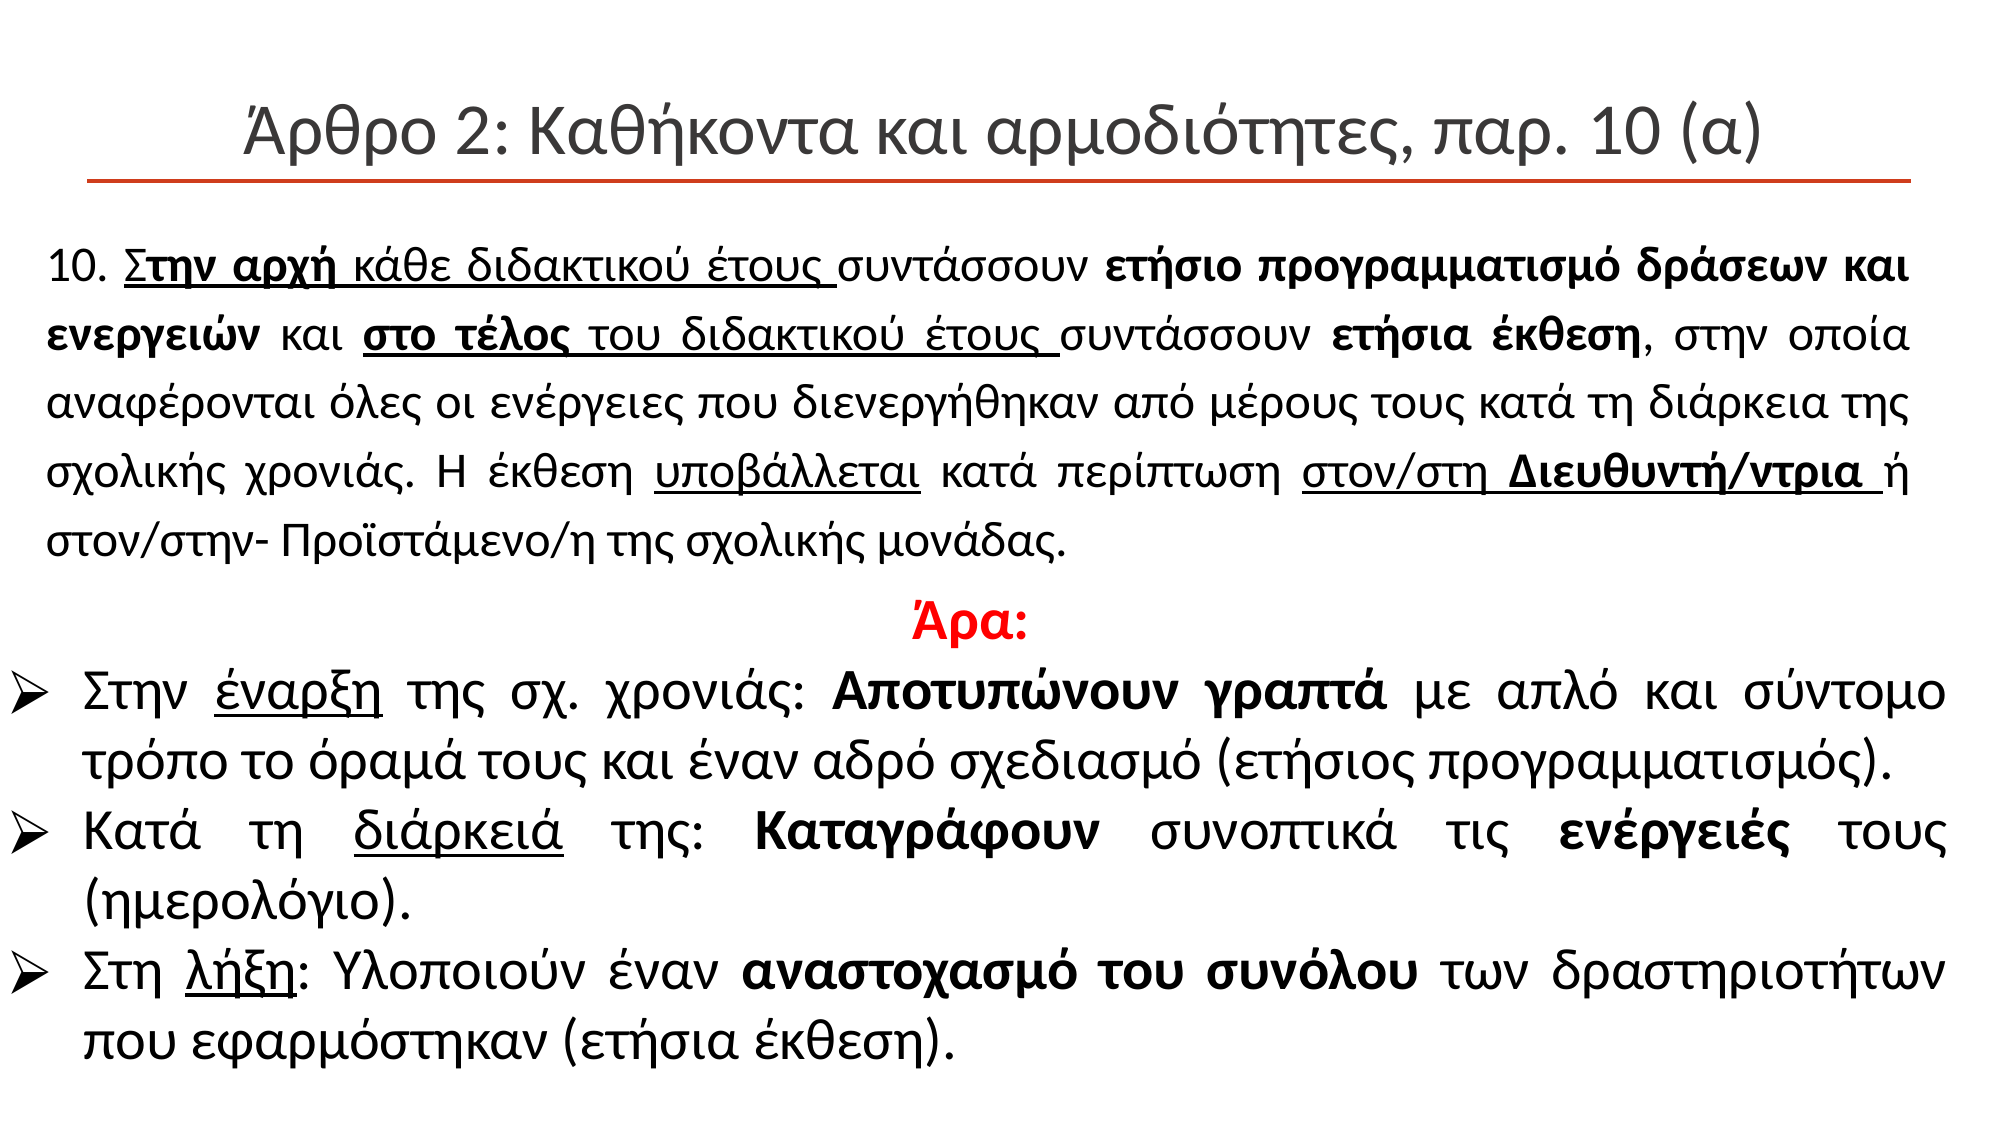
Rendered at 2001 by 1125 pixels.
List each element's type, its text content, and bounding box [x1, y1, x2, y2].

title Άρθρο 2: Καθήκοντα και αρμοδιότητες, παρ. 10 (α) [85, 73, 1926, 179]
text_box Άρα: Στην έναρξη της σχ. χρονιάς: Αποτυπώνουν γραπτά με απλό και σύντομο τρόπο το όραμά τους και έναν αδρό σχεδιασμό (ετήσιος προγραμματισμός). Κατά τη διάρκειά της: Καταγράφουν συνοπτικά τις ενέργειές τους (ημερολόγιο). Στη λήξη: Υλοποιούν έναν αναστοχασμό του συνόλου των δραστηριοτήτων που εφαρμόστηκαν (ετήσια έκθεση). [0, 574, 1963, 1079]
text_box 10. Στην αρχή κάθε διδακτικού έτους συντάσσουν ετήσιο προγραμματισμό δράσεων και ενεργειών και στο τέλος του διδακτικού έτους συντάσσουν ετήσια έκθεση, στην οποία αναφέρονται όλες οι ενέργειες που διενεργήθηκαν από μέρους τους κατά τη διάρκεια της σχολικής χρονιάς. Η έκθεση υποβάλλεται κατά περίπτωση στον/στη Διευθυντή/ντρια ή στον/στην- Προϊστάμενο/η της σχολικής μονάδας. [30, 214, 1925, 574]
